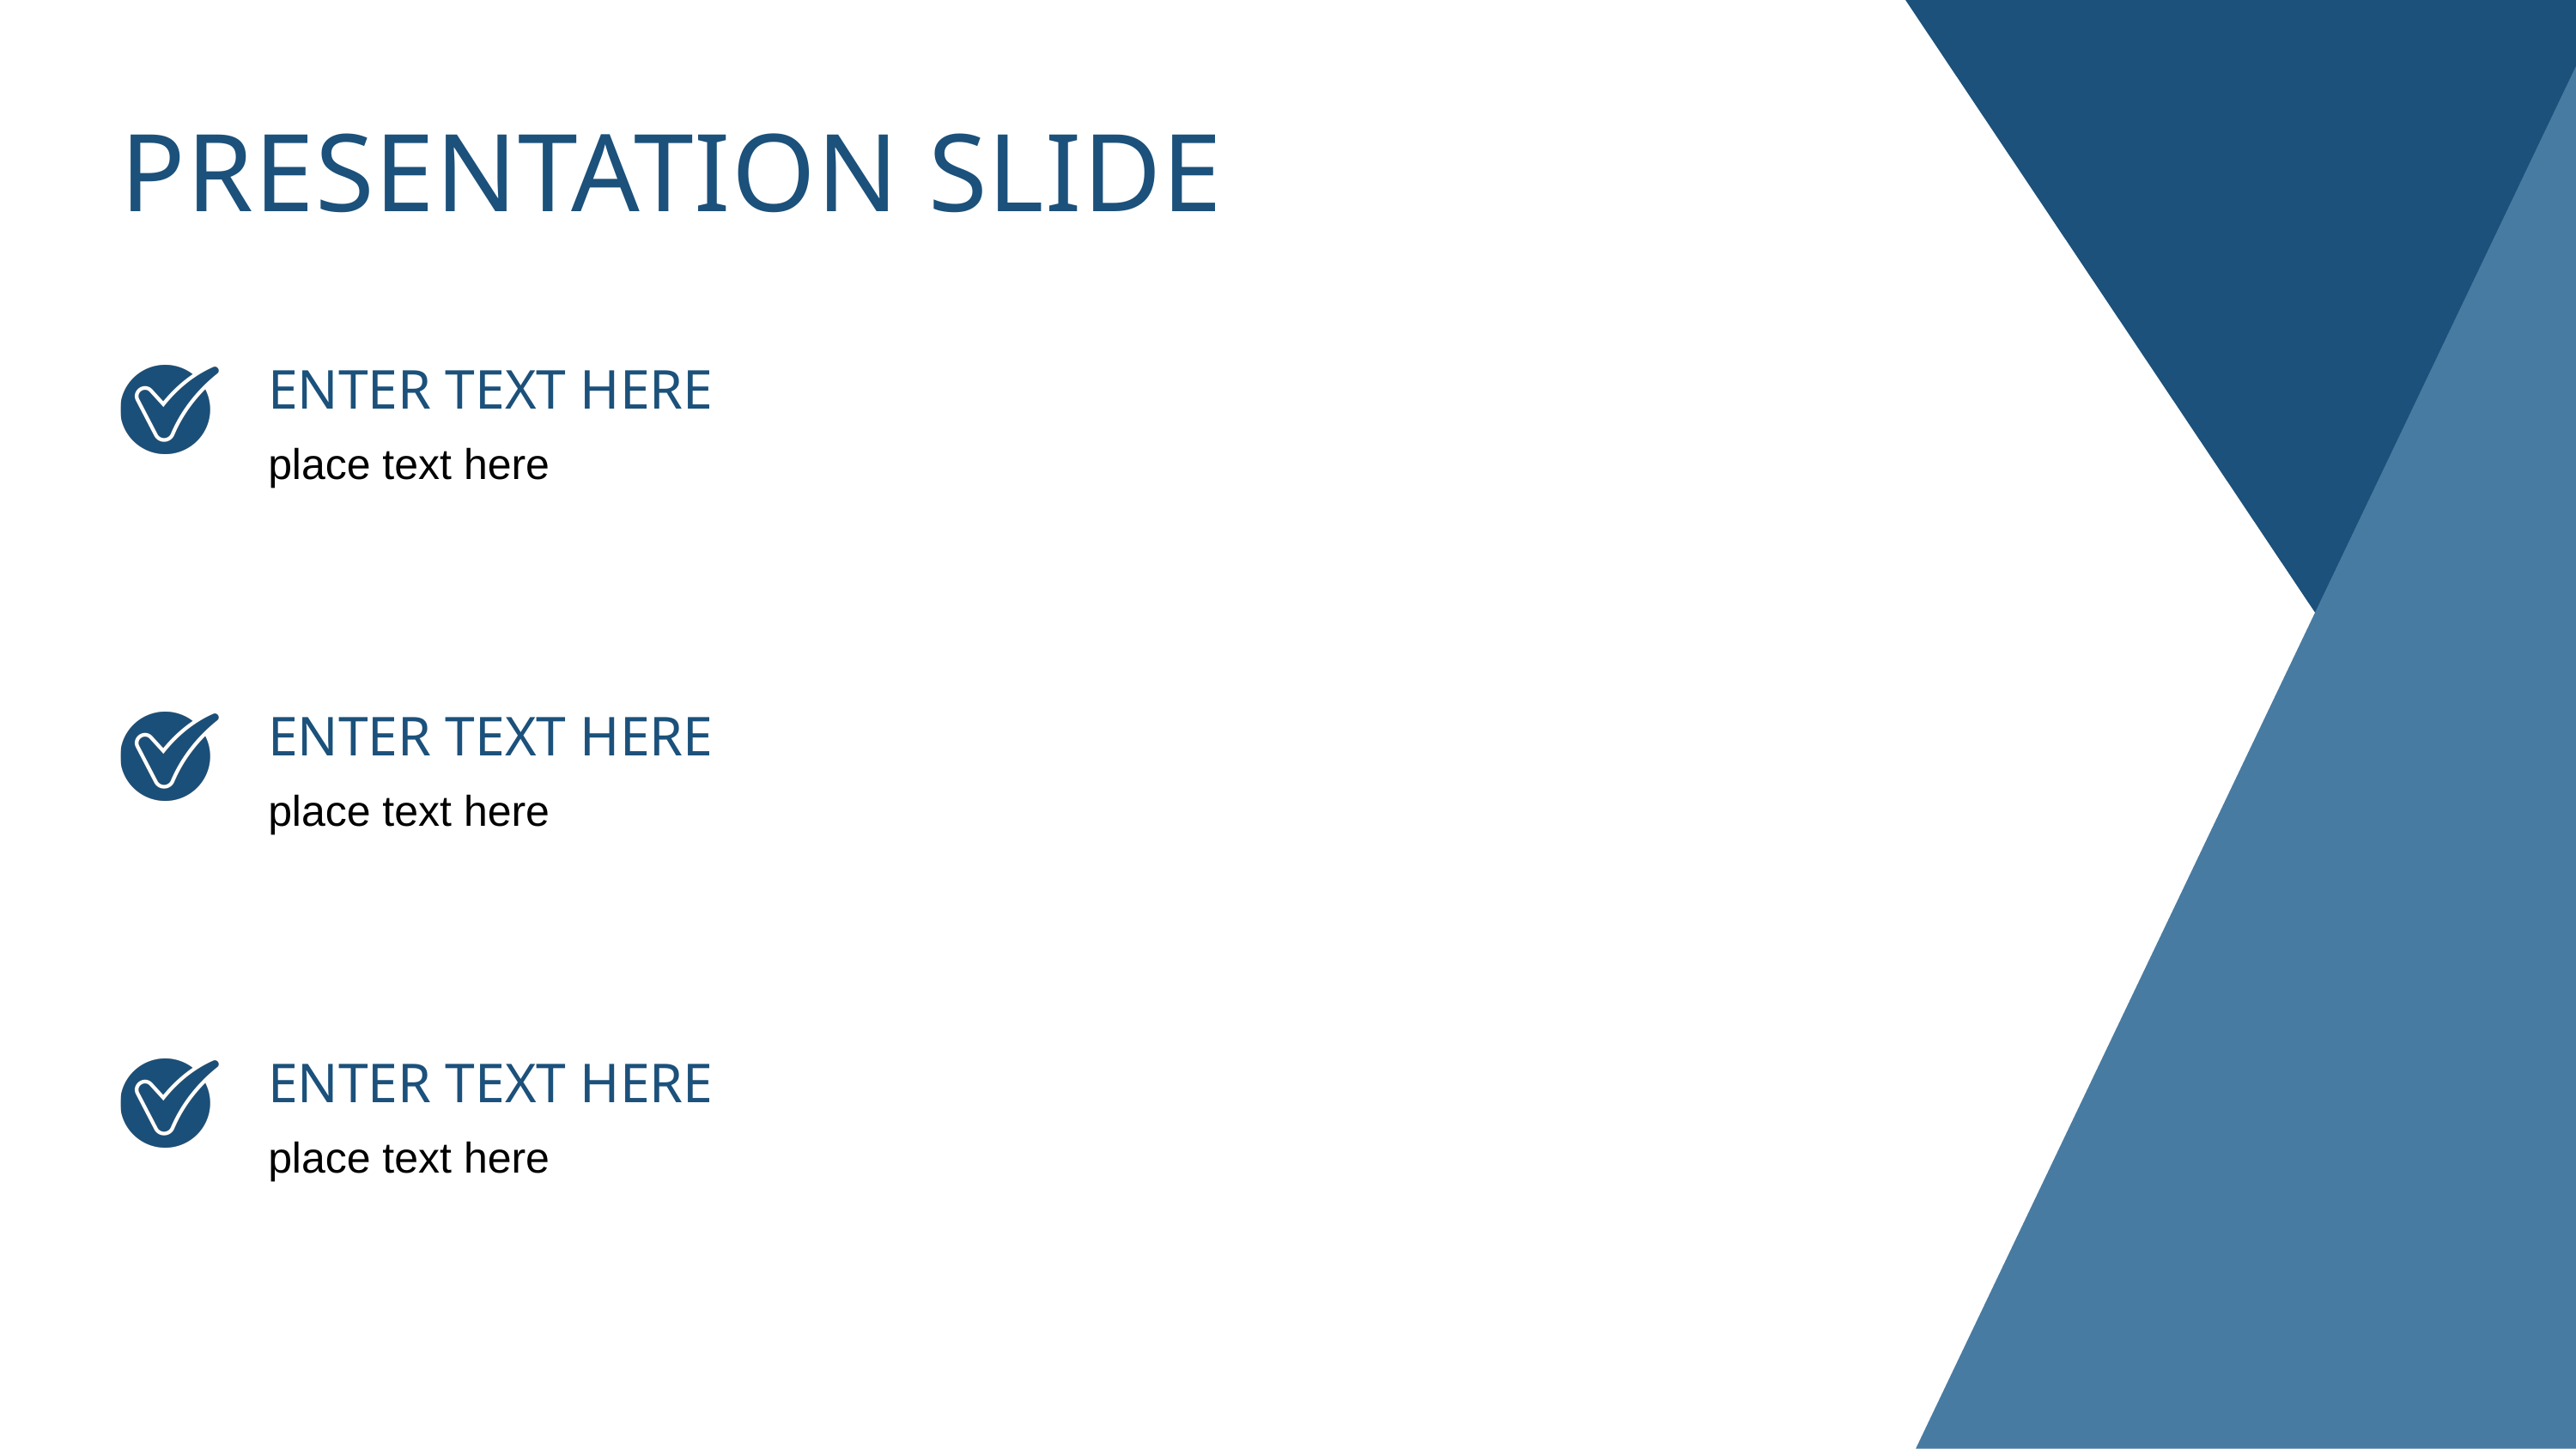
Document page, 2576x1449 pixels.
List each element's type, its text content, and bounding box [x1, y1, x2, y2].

text_box place text here [268, 783, 1807, 835]
text_box ENTER TEXT HERE [268, 702, 951, 767]
text_box [1914, 62, 2576, 1449]
text_box [120, 1058, 221, 1148]
text_box ENTER TEXT HERE [268, 355, 974, 421]
text_box [120, 712, 221, 801]
text_box place text here [268, 436, 1807, 488]
text_box PRESENTATION SLIDE [120, 104, 1399, 233]
text_box [1904, 0, 2576, 612]
text_box ENTER TEXT HERE [268, 1049, 974, 1114]
text_box [120, 365, 221, 454]
text_box place text here [268, 1130, 1807, 1182]
